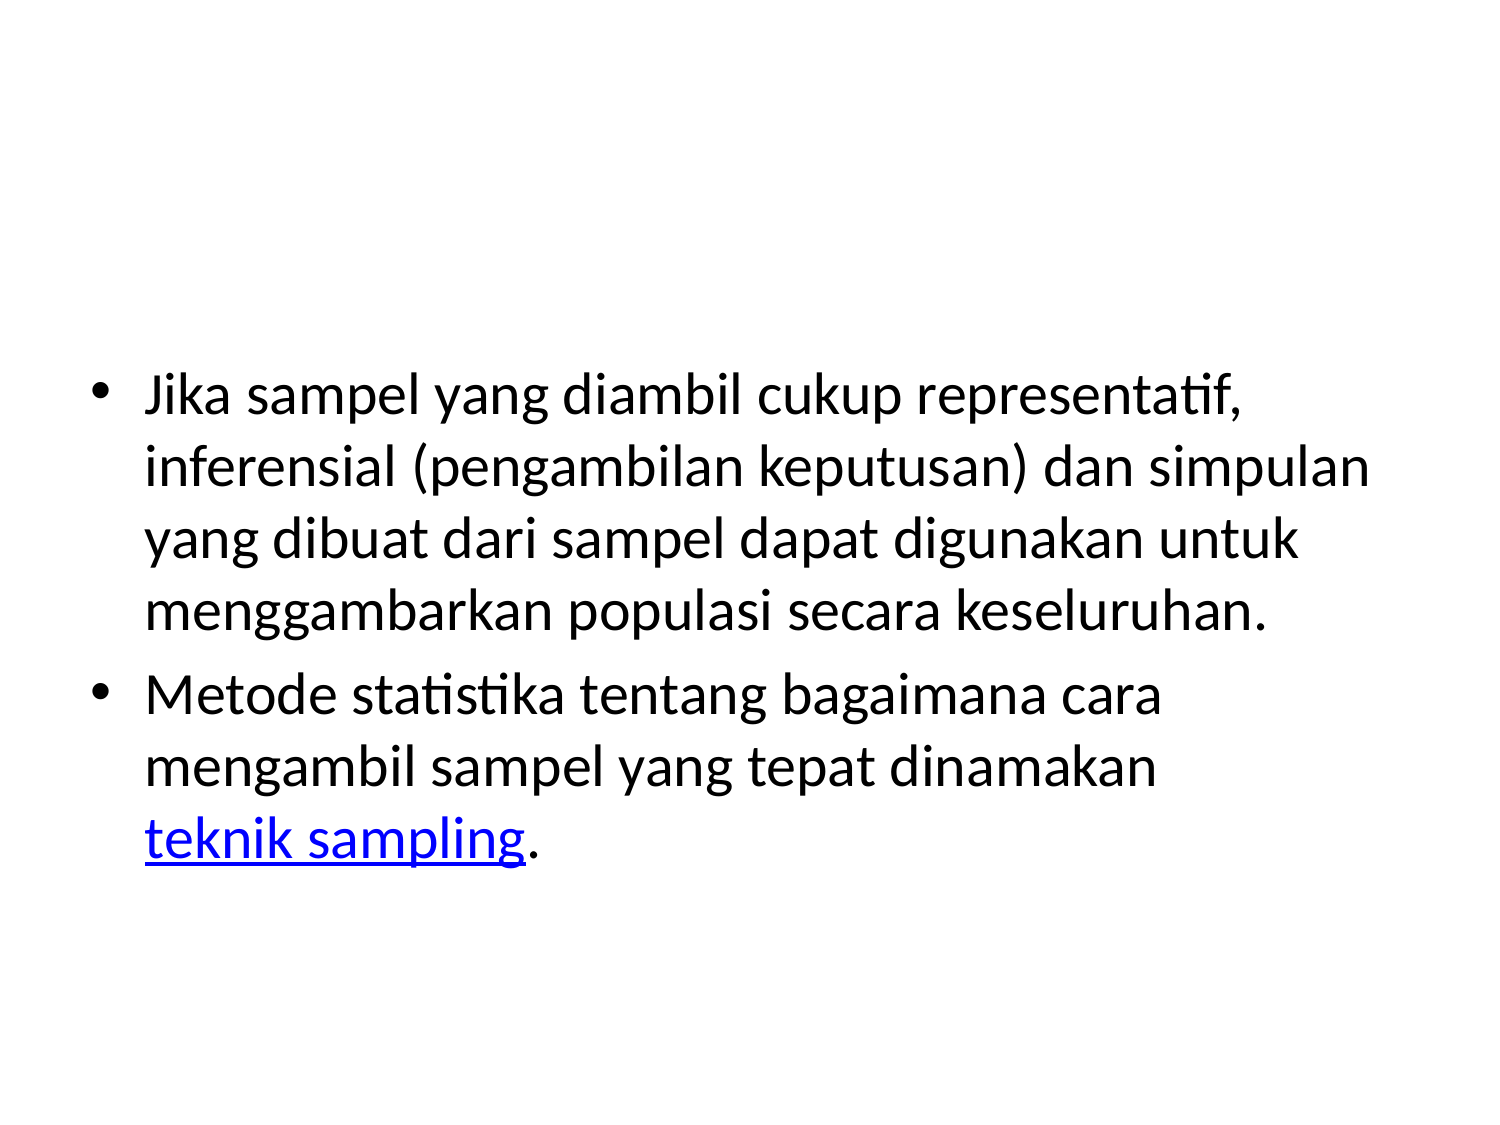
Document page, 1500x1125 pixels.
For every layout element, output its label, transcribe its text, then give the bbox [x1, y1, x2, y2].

list Jika sampel yang diambil cukup representatif, inferensial (pengambilan keputusan) dan simpulan yang dibuat dari sampel dapat digunakan untuk menggambarkan populasi secara keseluruhan. Metode statistika tentang bagaimana cara mengambil sampel yang tepat dinamakan teknik sampling. [75, 262, 1425, 1005]
